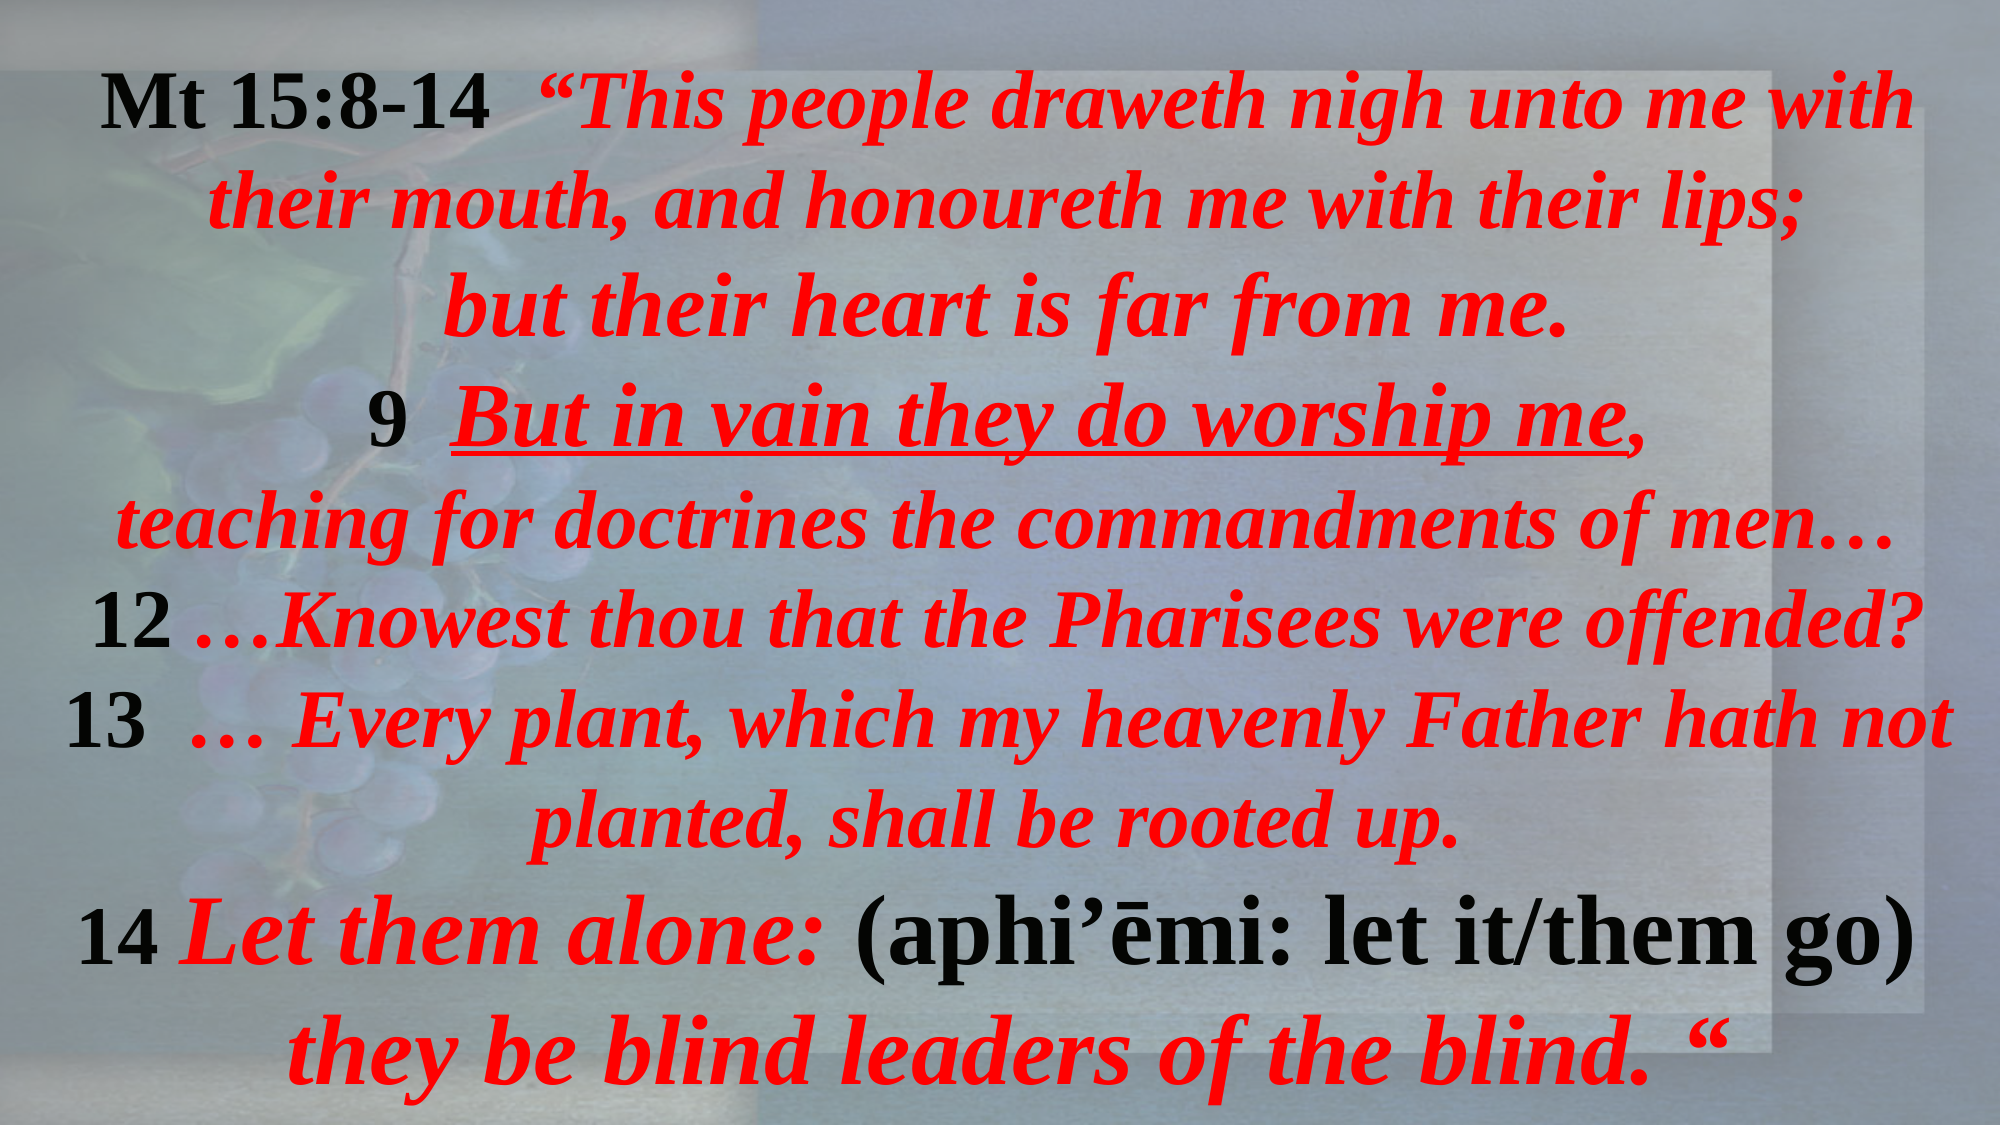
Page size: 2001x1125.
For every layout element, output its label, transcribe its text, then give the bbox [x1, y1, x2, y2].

text_box Mt 15:8-14 “This people draweth nigh unto me with their mouth, and honoureth me with their lips; but their heart is far from me. 9 But in vain they do worship me, teaching for doctrines the commandments of men… 12 …Knowest thou that the Pharisees were offended? 13 … Every plant, which my heavenly Father hath not planted, shall be rooted up. 14 Let them alone: (aphi’ēmi: let it/them go) they be blind leaders of the blind. “ [0, 37, 2000, 1112]
